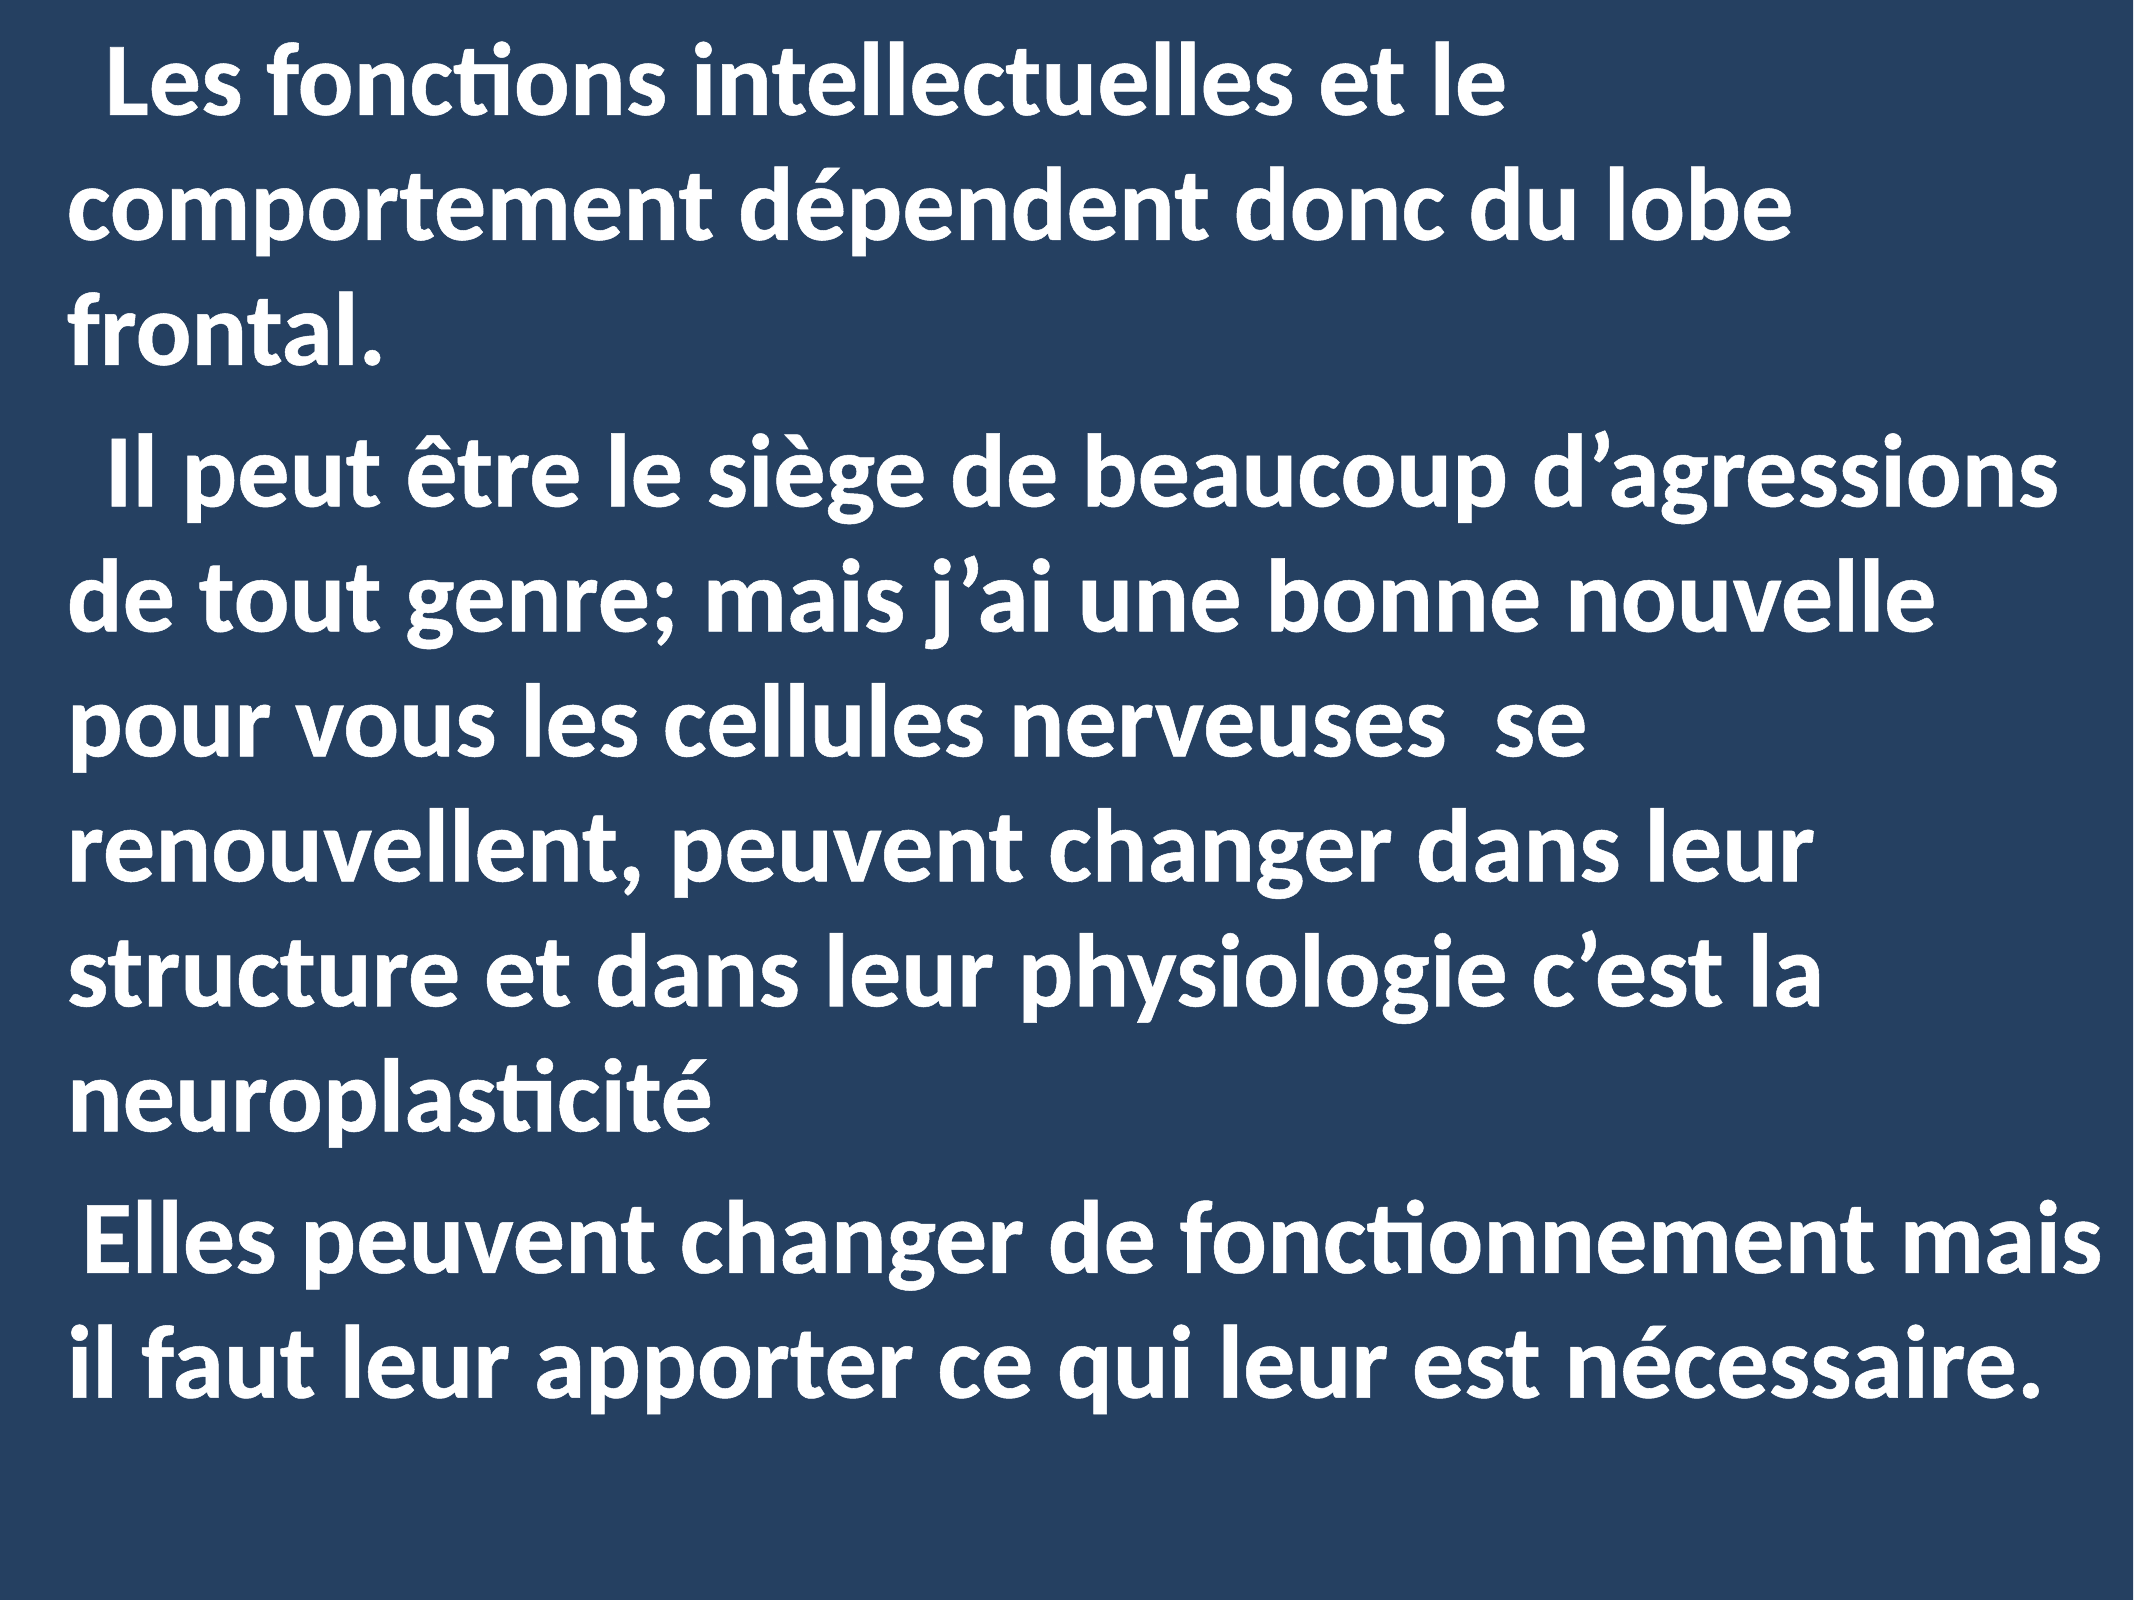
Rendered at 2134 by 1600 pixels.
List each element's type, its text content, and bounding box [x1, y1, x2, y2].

list Les fonctions intellectuelles et le comportement dépendent donc du lobe frontal. Il peut être le siège de beaucoup d’agressions de tout genre; mais j’ai une bonne nouvelle pour vous les cellules nerveuses se renouvellent, peuvent changer dans leur structure et dans leur physiologie c’est la neuroplasticité Elles peuvent changer de fonctionnement mais il faut leur apporter ce qui leur est nécessaire. [0, 0, 2134, 1600]
